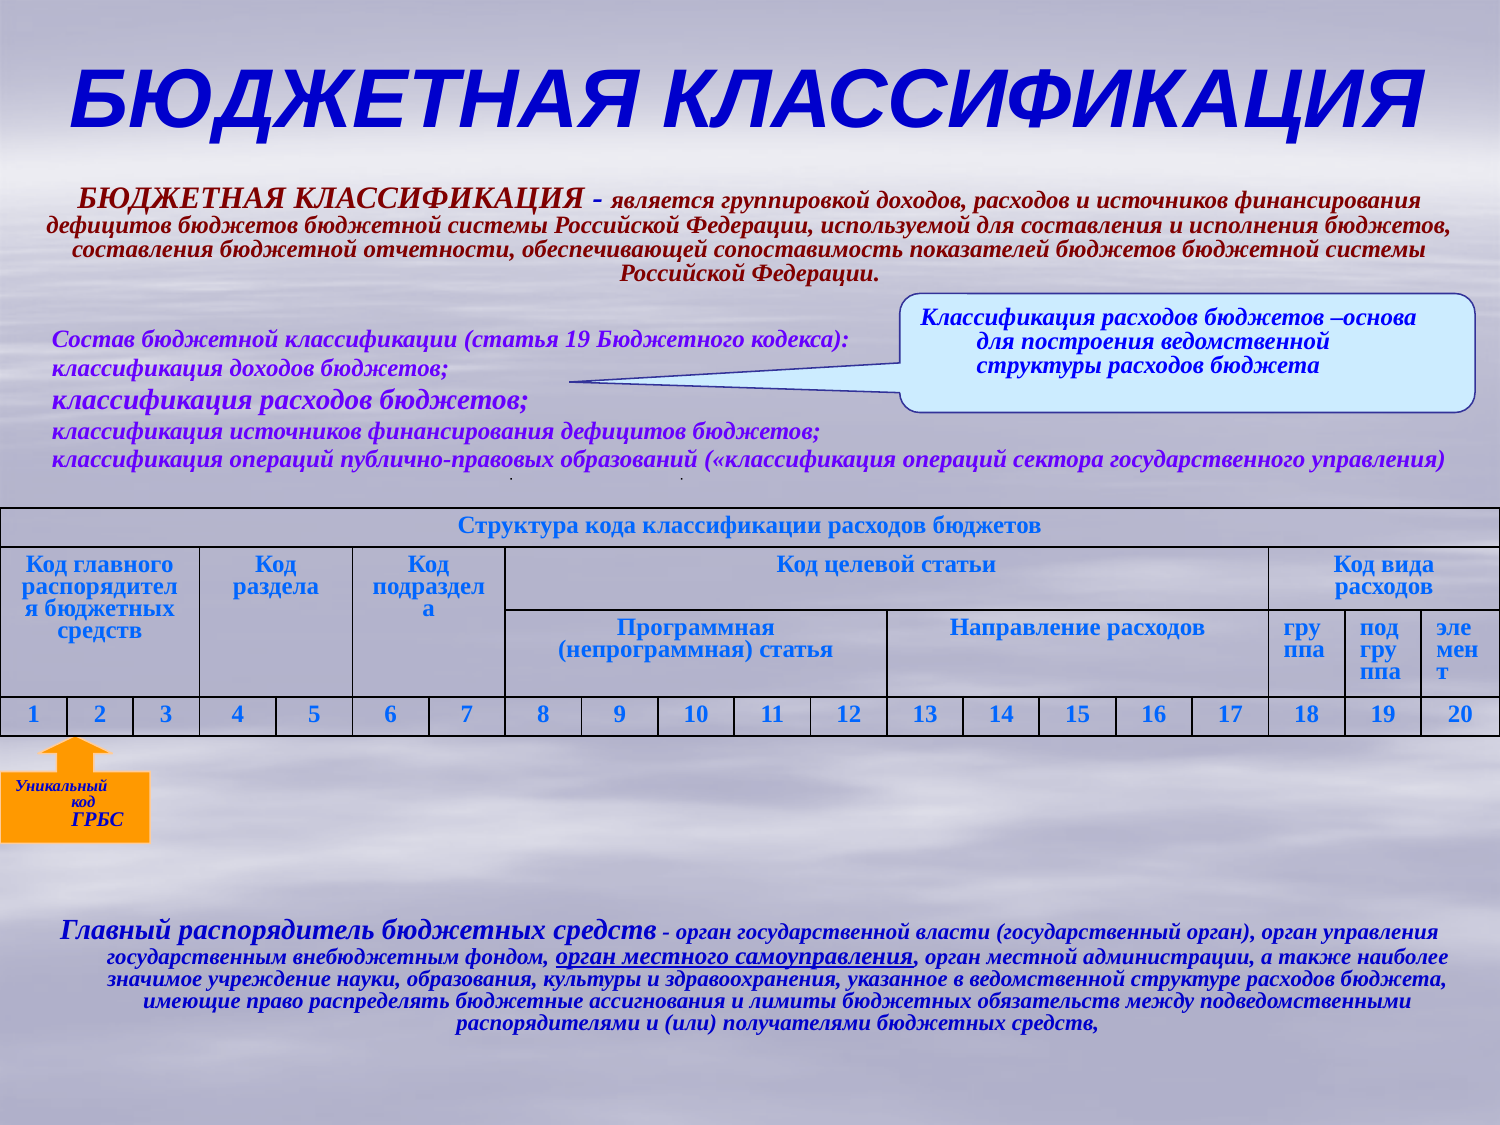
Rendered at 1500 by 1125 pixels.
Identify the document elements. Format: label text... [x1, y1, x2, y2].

table_cell 18 [1269, 698, 1344, 735]
table_cell 8 [506, 698, 581, 735]
table_cell 17 [1193, 698, 1268, 735]
text_box БЮДЖЕТНАЯ КЛАССИФИКАЦИЯ - является группировкой доходов, расходов и источников финансирования дефицитов бюджетов бюджетной системы Российской Федерации, используемой для составления и исполнения бюджетов, составления бюджетной отчетности, обеспечивающей сопоставимость показателей бюджетов бюджетной системы Российской Федерации. [0, 176, 1500, 285]
table_cell 6 [353, 698, 428, 735]
table_cell подгруппа [1346, 611, 1420, 696]
table_cell 7 [430, 698, 504, 735]
table_cell 2 [68, 698, 132, 735]
table_cell 19 [1346, 698, 1420, 735]
table_cell 14 [964, 698, 1038, 735]
table_cell 20 [1422, 698, 1499, 735]
table_cell 4 [200, 698, 275, 735]
table_cell Код подраздела [353, 548, 504, 696]
table_cell Код главного распорядителя бюджетных средств [1, 548, 199, 696]
table_cell элемент [1422, 611, 1499, 696]
table_cell 3 [134, 698, 199, 735]
table_cell Программная (непрограммная) статья [506, 611, 886, 696]
table_header Структура кода классификации расходов бюджетов [1, 509, 1499, 546]
table_cell группа [1269, 611, 1344, 696]
table_cell 15 [1040, 698, 1115, 735]
text_box Классификация расходов бюджетов –основа для построения ведомственной структуры расходов бюджета [569, 293, 1476, 413]
table_cell 11 [735, 698, 810, 735]
table_cell 13 [888, 698, 962, 735]
table_cell Код раздела [200, 548, 352, 696]
table_cell Направление расходов [888, 611, 1268, 696]
table_cell 10 [659, 698, 733, 735]
table_cell 12 [811, 698, 886, 735]
table_cell 1 [1, 698, 66, 735]
title БЮДЖЕТНАЯ КЛАССИФИКАЦИЯ [49, 37, 1446, 151]
table_cell Код вида расходов [1269, 548, 1499, 609]
table_cell 16 [1117, 698, 1191, 735]
text_box Уникальный код ГРБС [0, 737, 151, 844]
table_cell 9 [582, 698, 657, 735]
text_box Состав бюджетной классификации (статья 19 Бюджетного кодекса): классификация доходов бюджетов; классификация расходов бюджетов; классификация источников финансирования дефицитов бюджетов; классификация операций публично-правовых образований («классификация операций сектора государственного управления) [0, 285, 1500, 507]
table_cell 5 [277, 698, 352, 735]
table_cell Код целевой статьи [506, 548, 1268, 609]
text_box Главный распорядитель бюджетных средств - орган государственной власти (государственный орган), орган управления государственным внебюджетным фондом, орган местного самоуправления, орган местной администрации, а также наиболее значимое учреждение науки, образования, культуры и здравоохранения, указанное в ведомственной структуре расходов бюджета, имеющие право распределять бюджетные ассигнования и лимиты бюджетных обязательств между подведомственными распорядителями и (или) получателями бюджетных средств, [0, 910, 1500, 1043]
